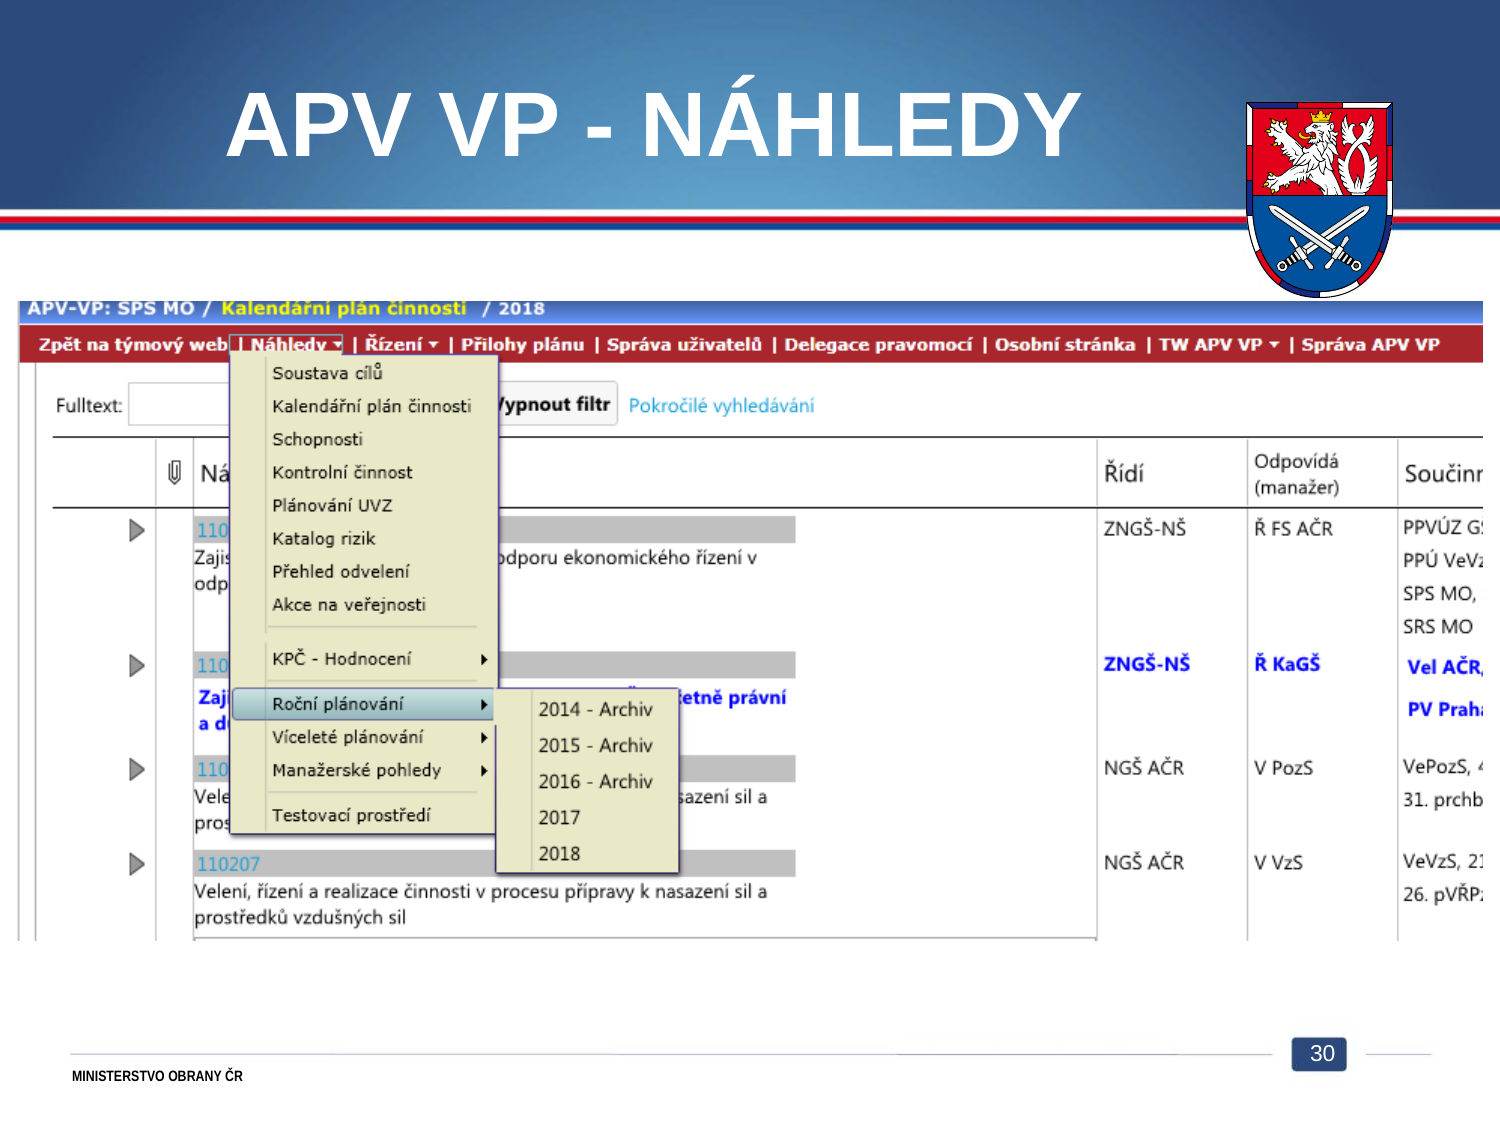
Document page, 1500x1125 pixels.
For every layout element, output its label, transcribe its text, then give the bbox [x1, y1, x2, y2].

picture [0, 0, 1500, 1125]
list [17, 301, 1484, 941]
slide_number 30 [1269, 1022, 1376, 1083]
title APV VP - Náhledy [75, 30, 1235, 209]
